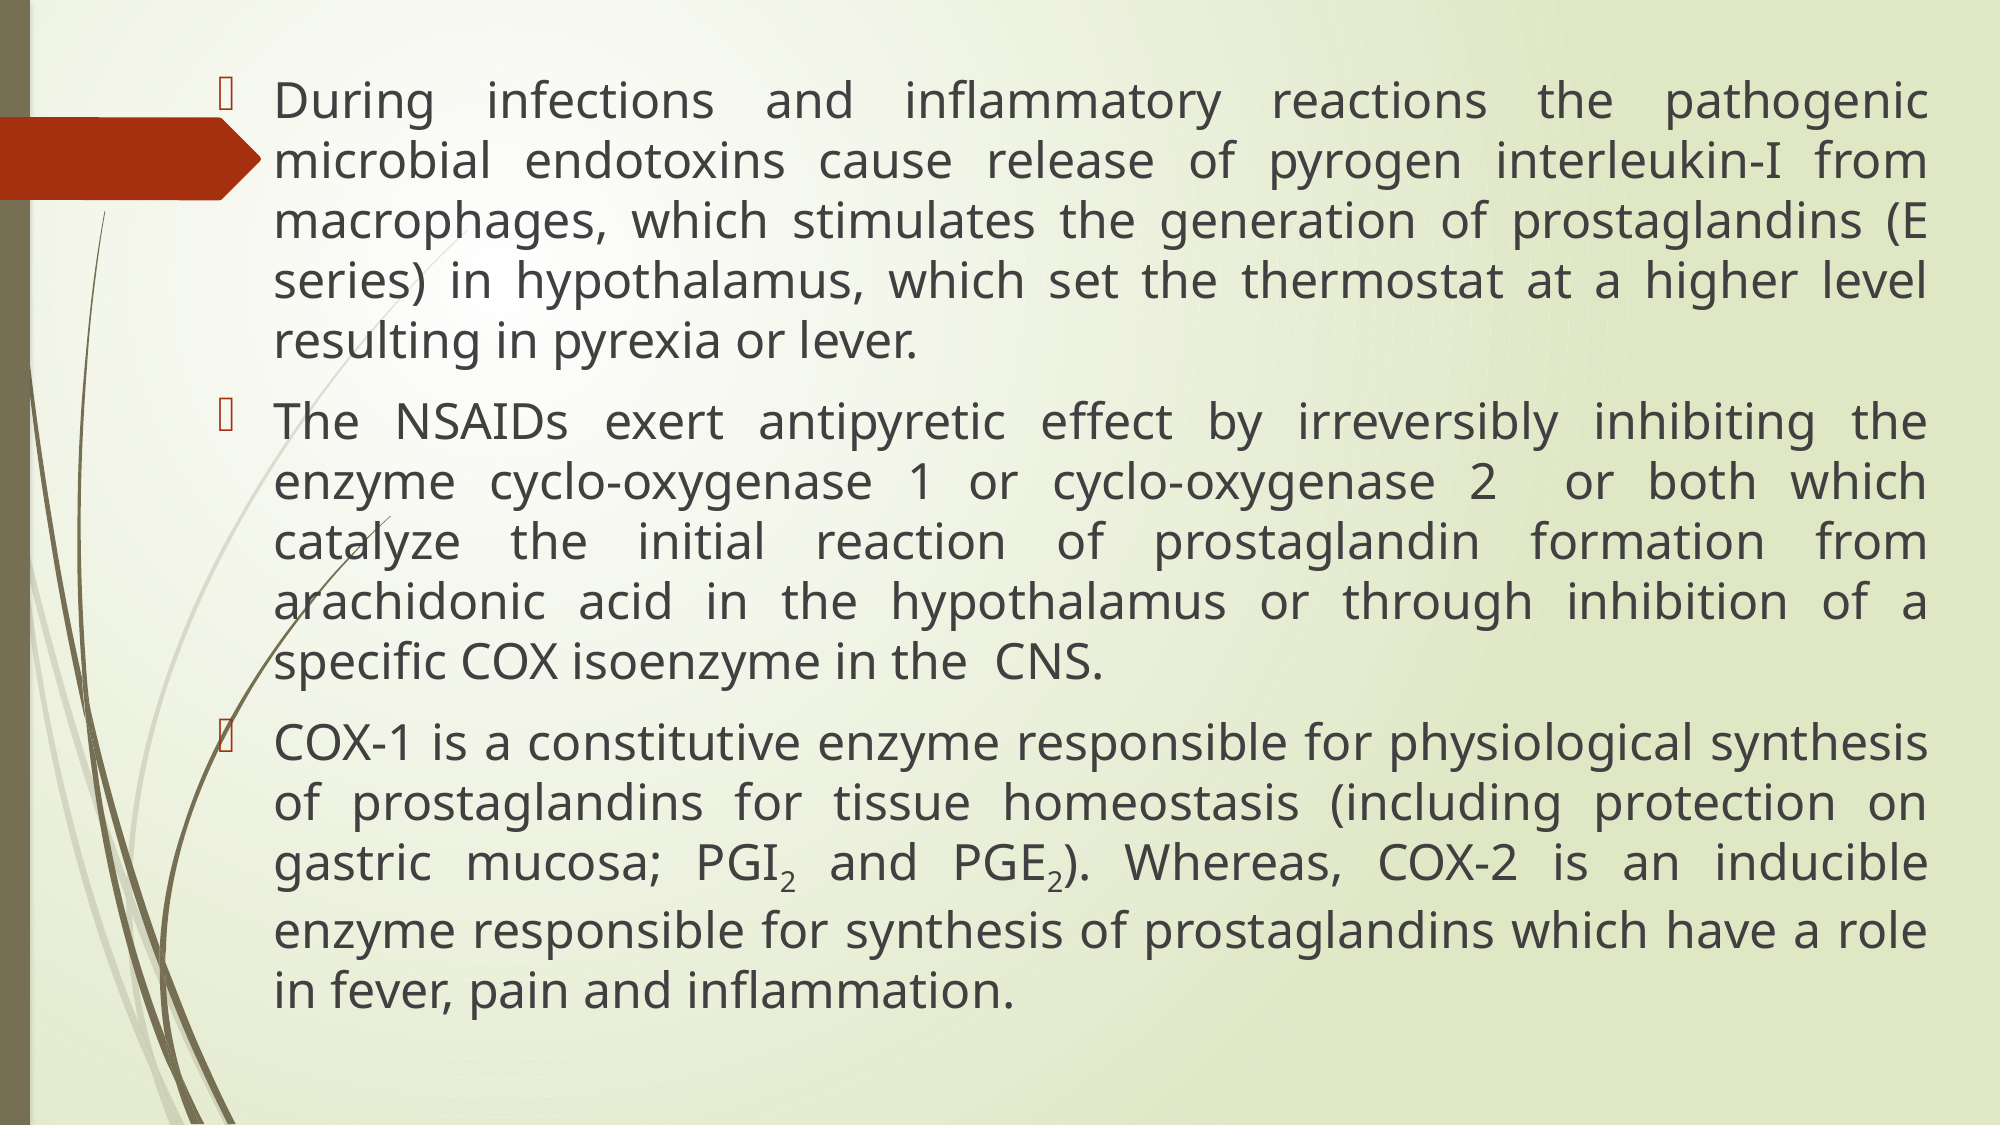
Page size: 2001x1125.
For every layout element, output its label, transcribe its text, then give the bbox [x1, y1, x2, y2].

list During infections and inflammatory reactions the pathogenic microbial endotoxins cause release of pyrogen interleukin-I from macrophages, which stimulates the generation of prostaglandins (E series) in hypothalamus, which set the thermostat at a higher level resulting in pyrexia or lever. The NSAIDs exert antipyretic effect by irreversibly inhibiting the enzyme cyclo-oxygenase 1 or cyclo-oxygenase 2 or both which catalyze the initial reaction of prostaglandin formation from arachidonic acid in the hypothalamus or through inhibition of a specific COX isoenzyme in the CNS. COX-1 is a constitutive enzyme responsible for physiological synthesis of prostaglandins for tissue homeostasis (including protection on gastric mucosa; PGI2 and PGE2). Whereas, COX-2 is an inducible enzyme responsible for synthesis of prostaglandins which have a role in fever, pain and inflammation. [202, 61, 1945, 1073]
